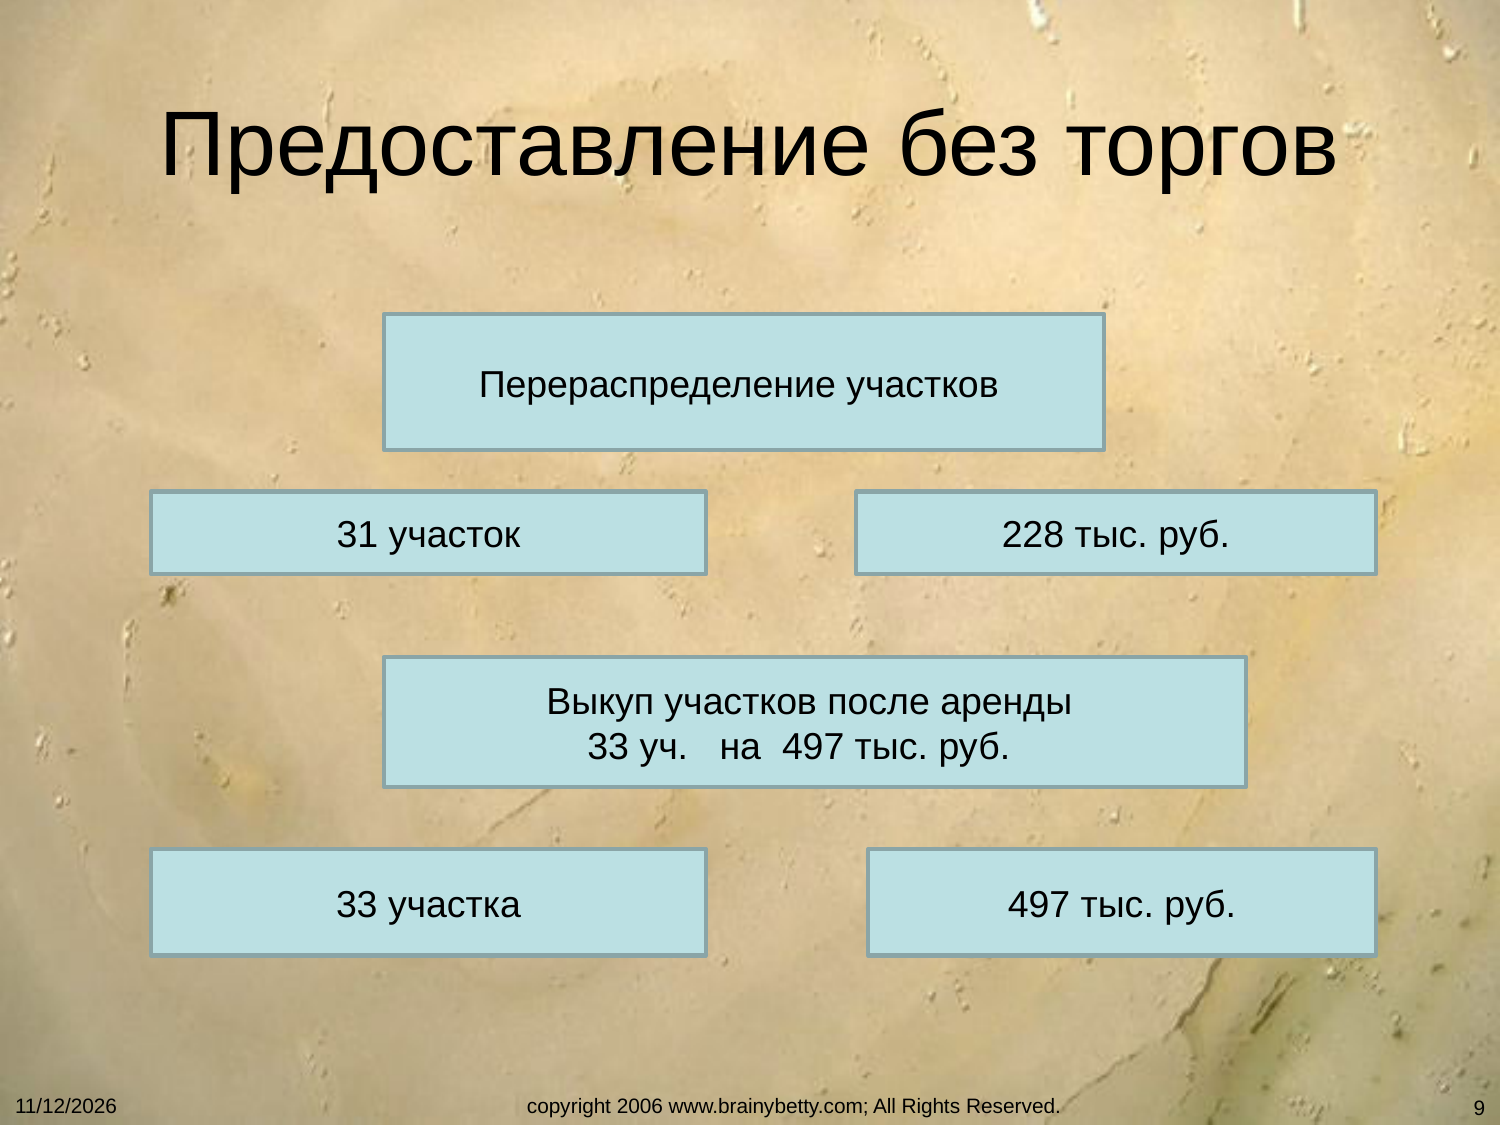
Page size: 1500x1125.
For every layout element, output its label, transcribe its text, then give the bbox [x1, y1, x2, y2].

footer copyright 2006 www.brainybetty.com; All Rights Reserved. [387, 1084, 1200, 1125]
text_box 33 участка [149, 847, 708, 958]
picture [0, 0, 1500, 1125]
text_box Перераспределение участков [382, 312, 1106, 452]
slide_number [0, 1084, 350, 1125]
text_box 31 участок [149, 489, 708, 576]
text_box 497 тыс. руб. [866, 847, 1378, 958]
text_box 228 тыс. руб. [854, 489, 1378, 576]
slide_number 9 [1299, 1087, 1500, 1125]
text_box Выкуп участков после аренды 33 уч. на 497 тыс. руб. [382, 655, 1248, 789]
title Предоставление без торгов [75, 45, 1425, 233]
